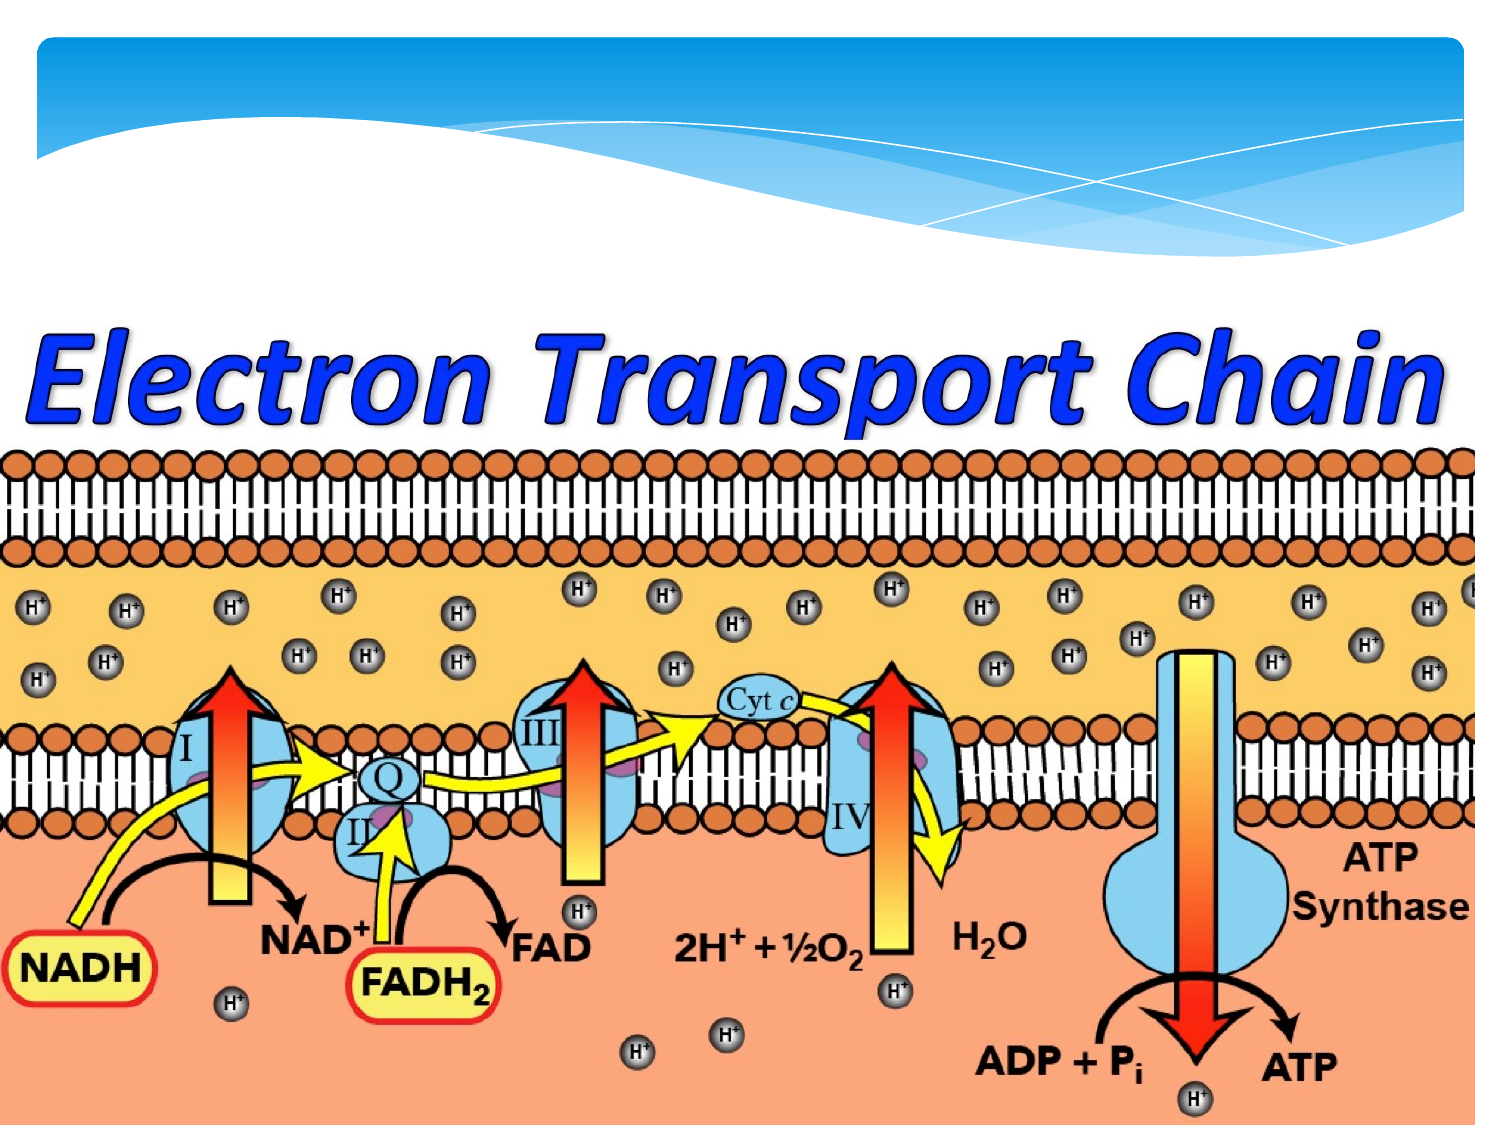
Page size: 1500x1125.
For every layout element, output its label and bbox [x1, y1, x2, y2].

picture [0, 295, 1476, 1125]
